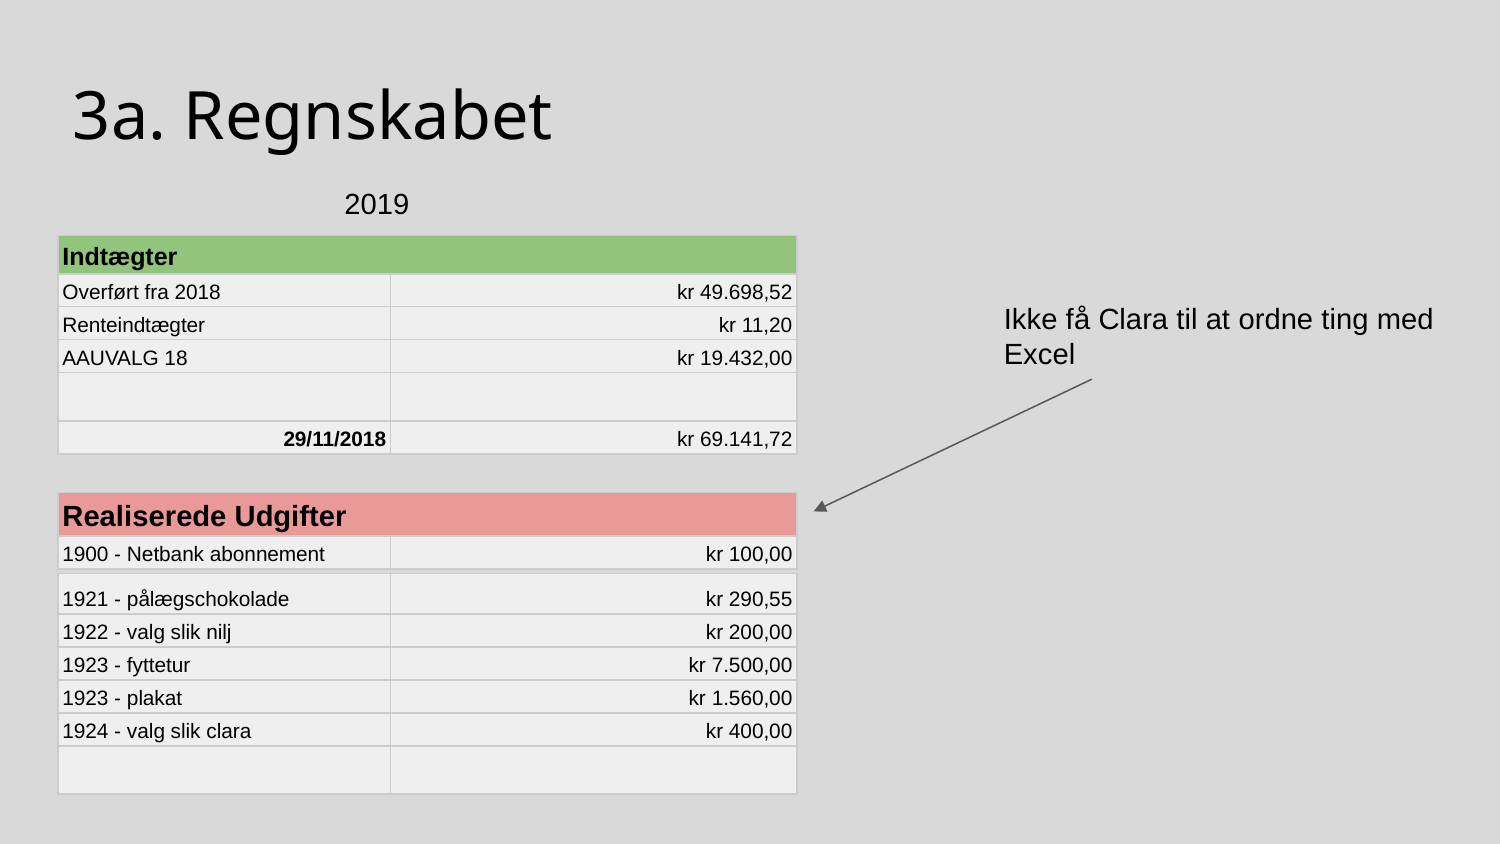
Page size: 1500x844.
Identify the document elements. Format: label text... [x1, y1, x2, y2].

table_cell [391, 747, 796, 793]
table_cell Renteindtægter [59, 307, 390, 339]
table_cell kr 7.500,00 [391, 648, 796, 679]
table_cell kr 19.432,00 [391, 340, 796, 372]
table_cell kr 49.698,52 [391, 276, 796, 306]
table_header kr 290,55 [391, 574, 796, 613]
table_header 1921 - pålægschokolade [59, 574, 390, 613]
table_cell [59, 373, 390, 420]
table_cell kr 400,00 [391, 714, 796, 745]
table_cell 1922 - valg slik nilj [59, 615, 390, 646]
text_box Ikke få Clara til at ordne ting med Excel [988, 285, 1470, 406]
text_box 3a. Regnskabet [57, 57, 690, 157]
table_cell [59, 747, 390, 793]
table_cell kr 100,00 [391, 537, 796, 568]
table_cell AAUVALG 18 [59, 340, 390, 372]
table_cell Overført fra 2018 [59, 275, 390, 306]
table_cell kr 69.141,72 [391, 422, 796, 453]
table_header Indtægter [59, 236, 329, 273]
table_cell [391, 373, 796, 420]
table_cell 1900 - Netbank abonnement [59, 537, 390, 568]
table_header Realiserede Udgifter [59, 493, 796, 535]
table_cell 29/11/2018 [59, 422, 390, 453]
table_cell 1923 - fyttetur [59, 648, 390, 679]
table_cell kr 11,20 [391, 307, 796, 339]
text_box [813, 378, 1093, 512]
table_cell kr 1.560,00 [391, 681, 796, 712]
table_cell 1924 - valg slik clara [59, 714, 390, 745]
table_cell 1923 - plakat [59, 681, 390, 712]
table_cell kr 200,00 [391, 615, 796, 646]
text_box 2019 [329, 170, 1235, 276]
